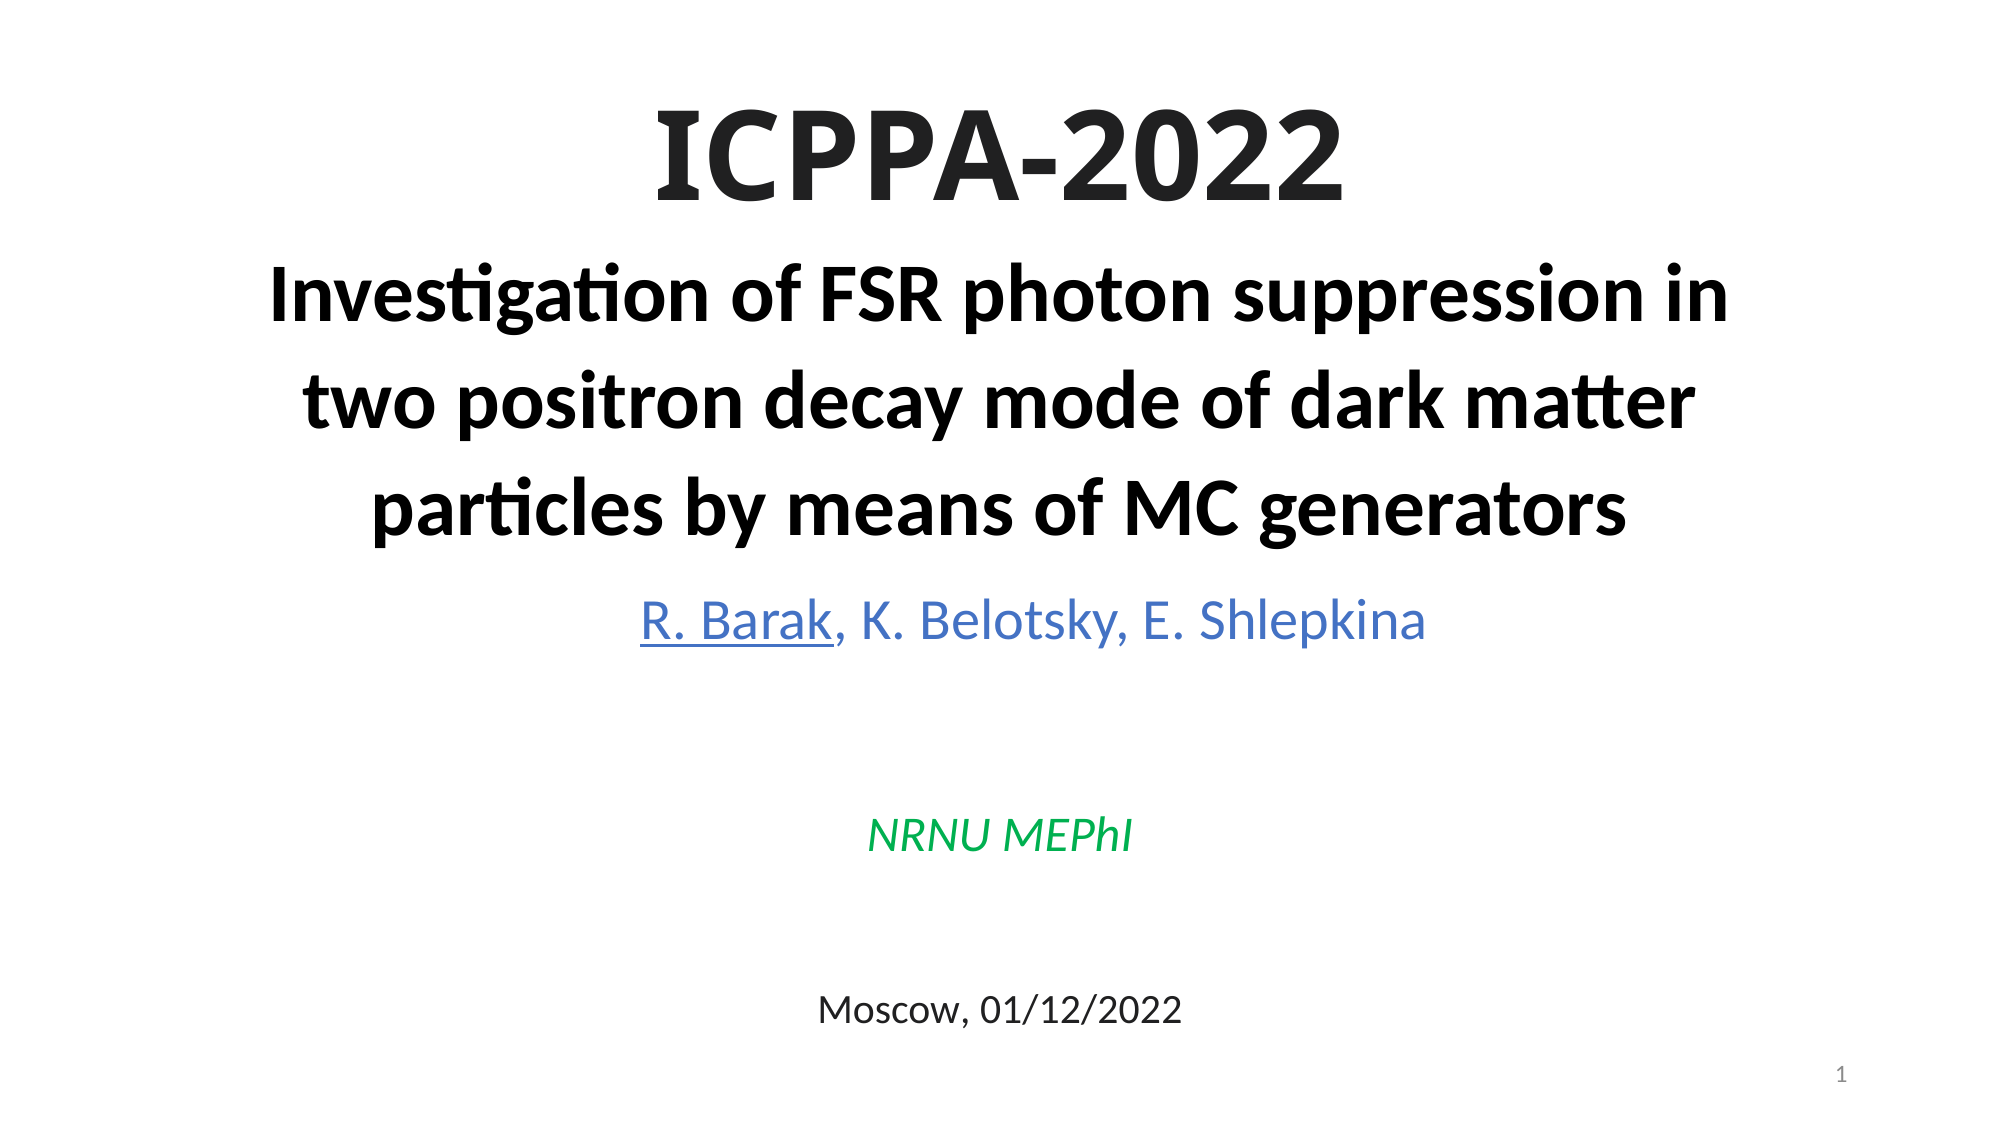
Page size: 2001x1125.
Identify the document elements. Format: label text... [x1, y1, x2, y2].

text_box R. Barak, K. Belotsky, E. Shlepkina [625, 574, 1443, 659]
slide_number 1 [1412, 1042, 1863, 1103]
text_box Moscow, 01/12/2022 [802, 974, 1198, 1040]
subtitle Investigation of FSR photon suppression in two positron decay mode of dark matter particles by means of MC generators [249, 223, 1750, 496]
text_box NRNU MEPhI [851, 794, 1148, 869]
title ICPPA-2022 [249, 73, 1750, 223]
